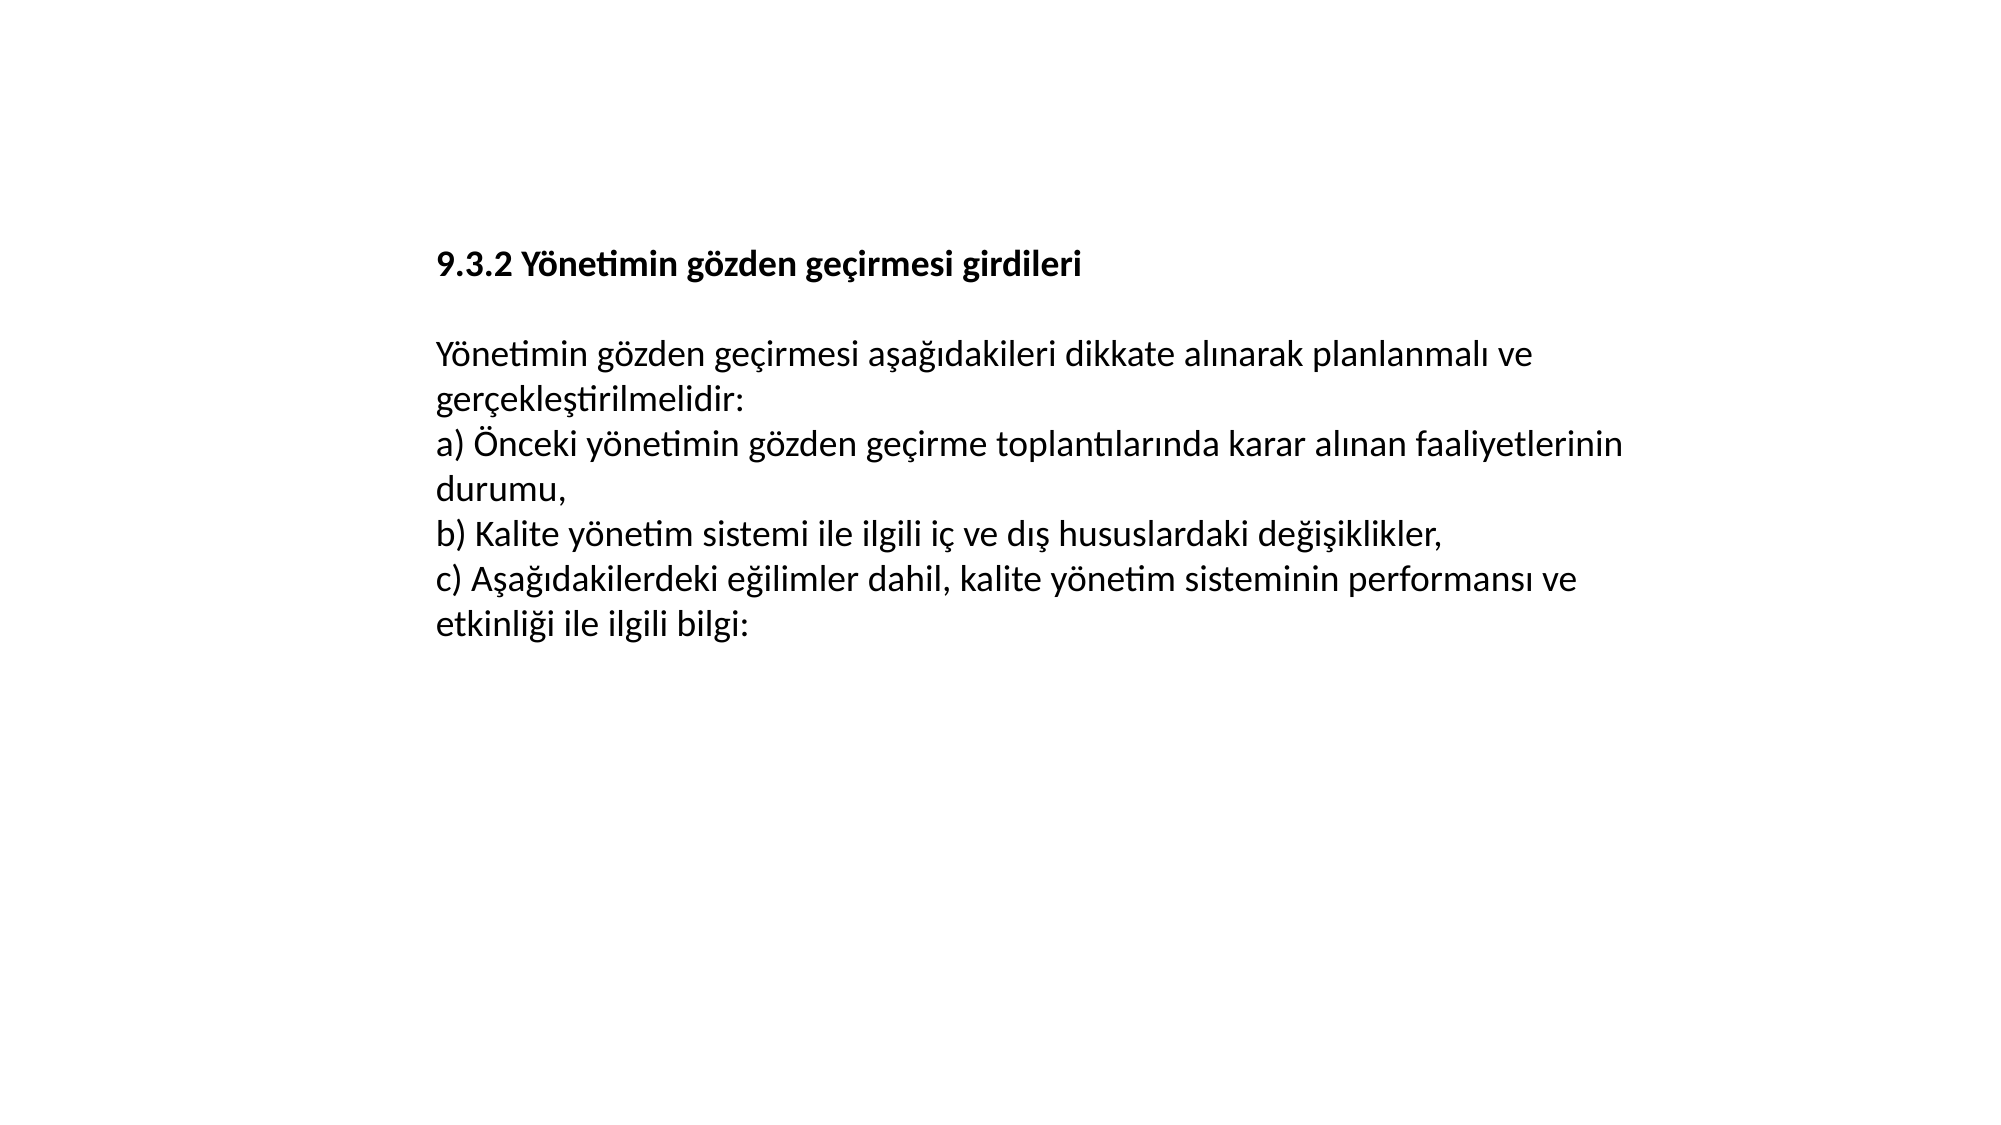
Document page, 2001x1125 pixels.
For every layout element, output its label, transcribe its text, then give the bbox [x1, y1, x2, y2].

text_box 9.3.2 Yönetimin gözden geçirmesi girdileri Yönetimin gözden geçirmesi aşağıdakileri dikkate alınarak planlanmalı ve gerçekleştirilmelidir: a) Önceki yönetimin gözden geçirme toplantılarında karar alınan faaliyetlerinin durumu, b) Kalite yönetim sistemi ile ilgili iç ve dış hususlardaki değişiklikler, c) Aşağıdakilerdeki eğilimler dahil, kalite yönetim sisteminin performansı ve etkinliği ile ilgili bilgi: [421, 231, 1685, 697]
